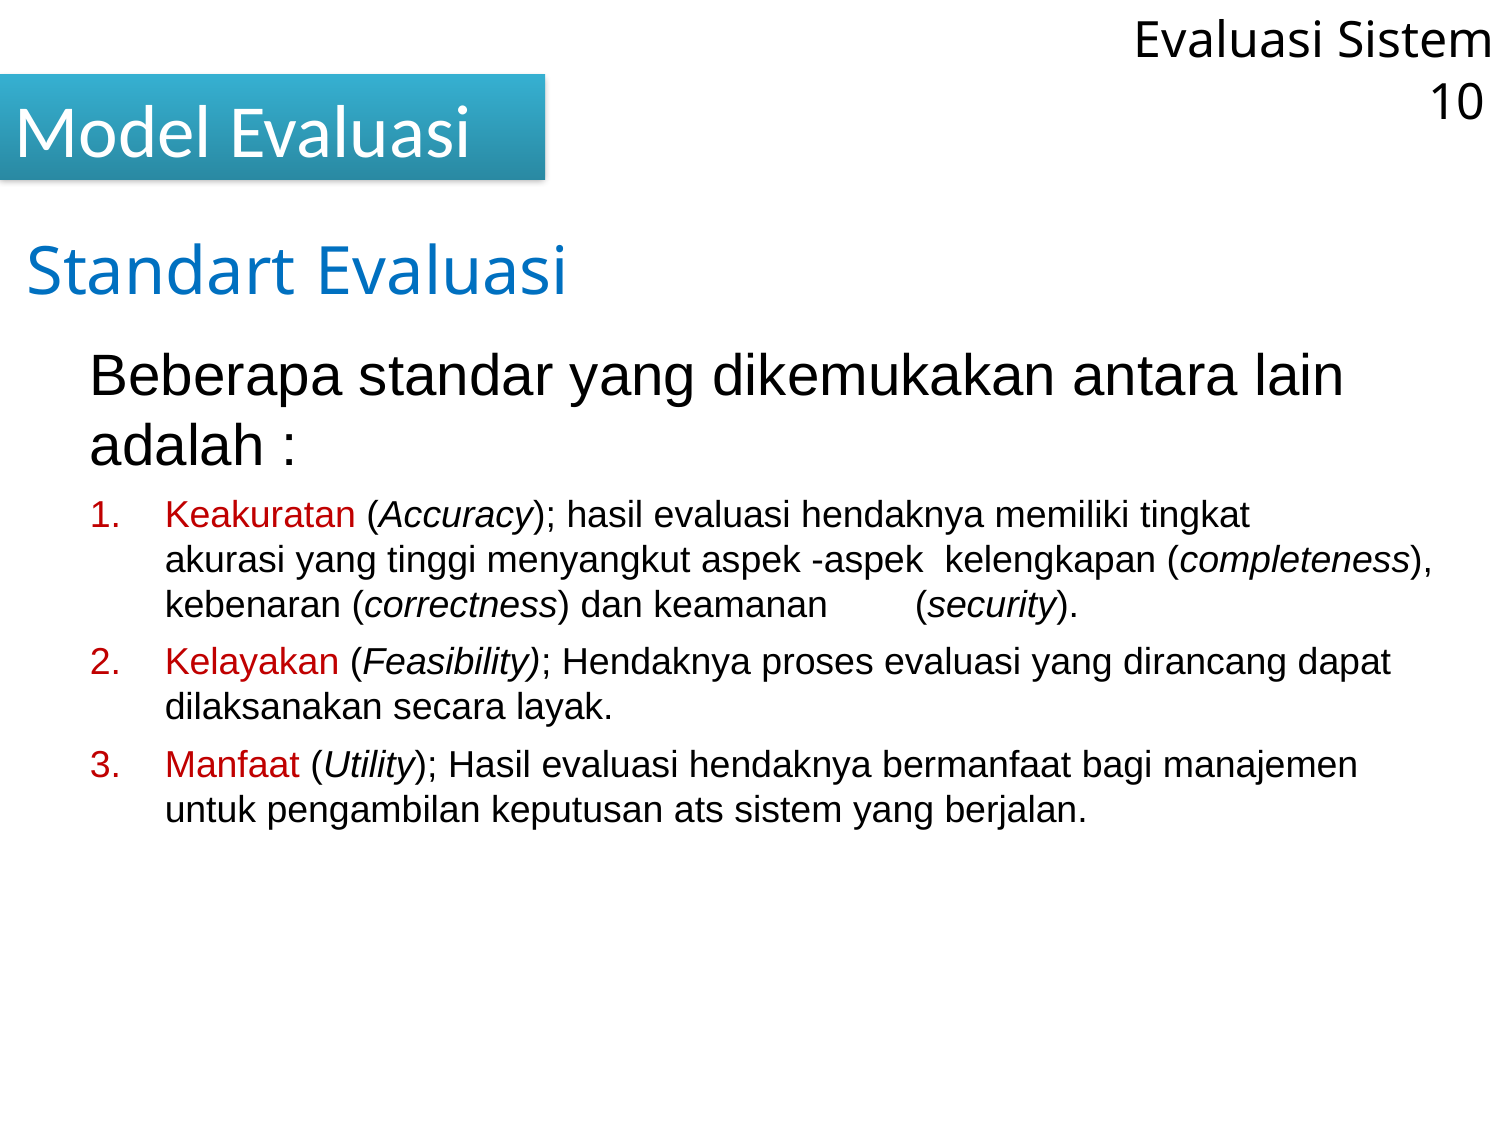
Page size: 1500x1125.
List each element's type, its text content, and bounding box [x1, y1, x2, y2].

text_box Standart Evaluasi [11, 212, 584, 318]
text_box Evaluasi Sistem [1119, 0, 1500, 75]
text_box Beberapa standar yang dikemukakan antara lain adalah : Keakuratan (Accuracy); hasil evaluasi hendaknya memiliki tingkat akurasi yang tinggi menyangkut aspek -aspek kelengkapan (completeness), kebenaran (correctness) dan keamanan (security). Kelayakan (Feasibility); Hendaknya proses evaluasi yang dirancang dapat dilaksanakan secara layak. Manfaat (Utility); Hasil evaluasi hendaknya bermanfaat bagi manajemen untuk pengambilan keputusan ats sistem yang berjalan. [75, 329, 1450, 838]
text_box 10 [1374, 62, 1500, 146]
text_box Model Evaluasi [0, 74, 546, 180]
